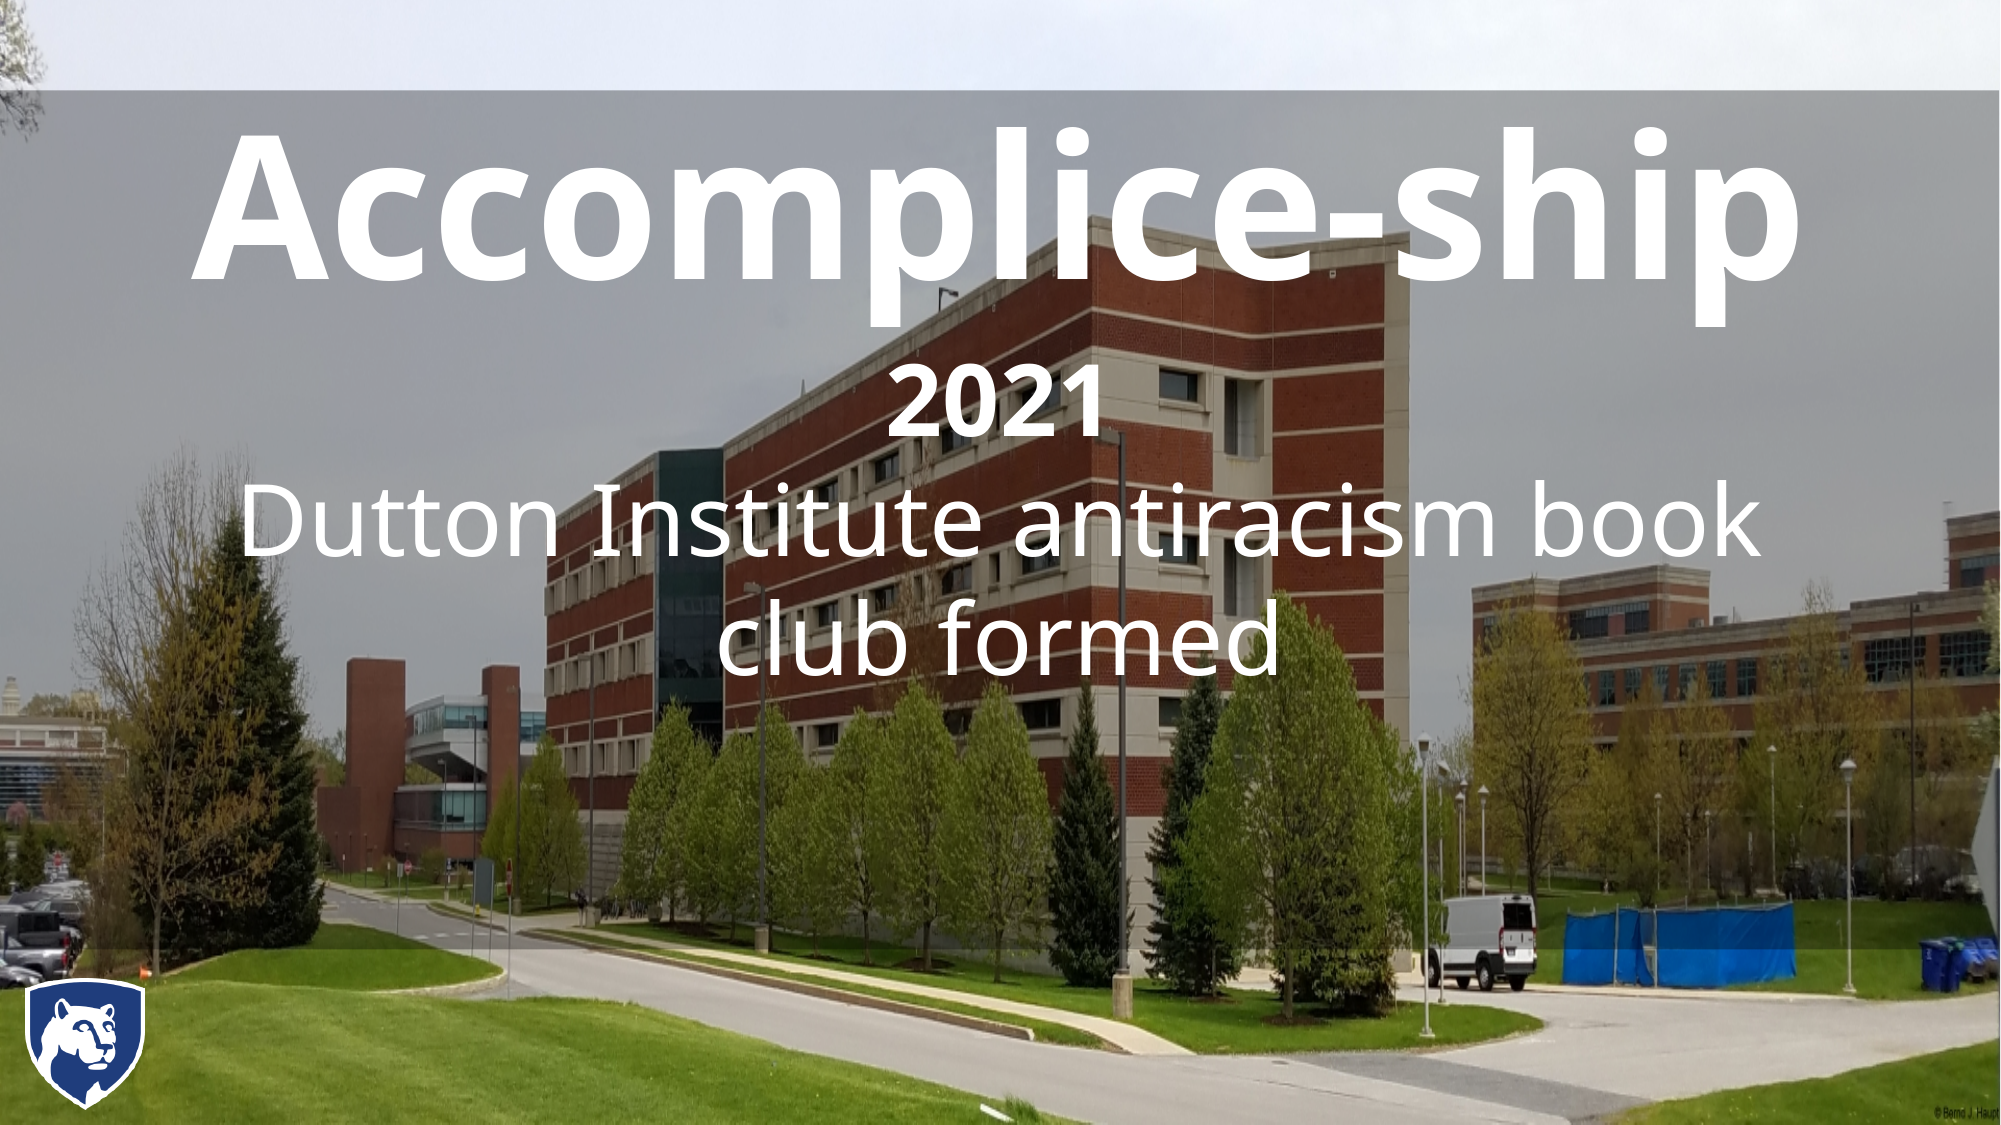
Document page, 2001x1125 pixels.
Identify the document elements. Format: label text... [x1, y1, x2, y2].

picture [0, 0, 2001, 1125]
text_box [0, 89, 2000, 950]
text_box Accomplice-ship [169, 71, 1831, 327]
text_box 2021 Dutton Institute antiracism book club formed [160, 328, 1840, 704]
